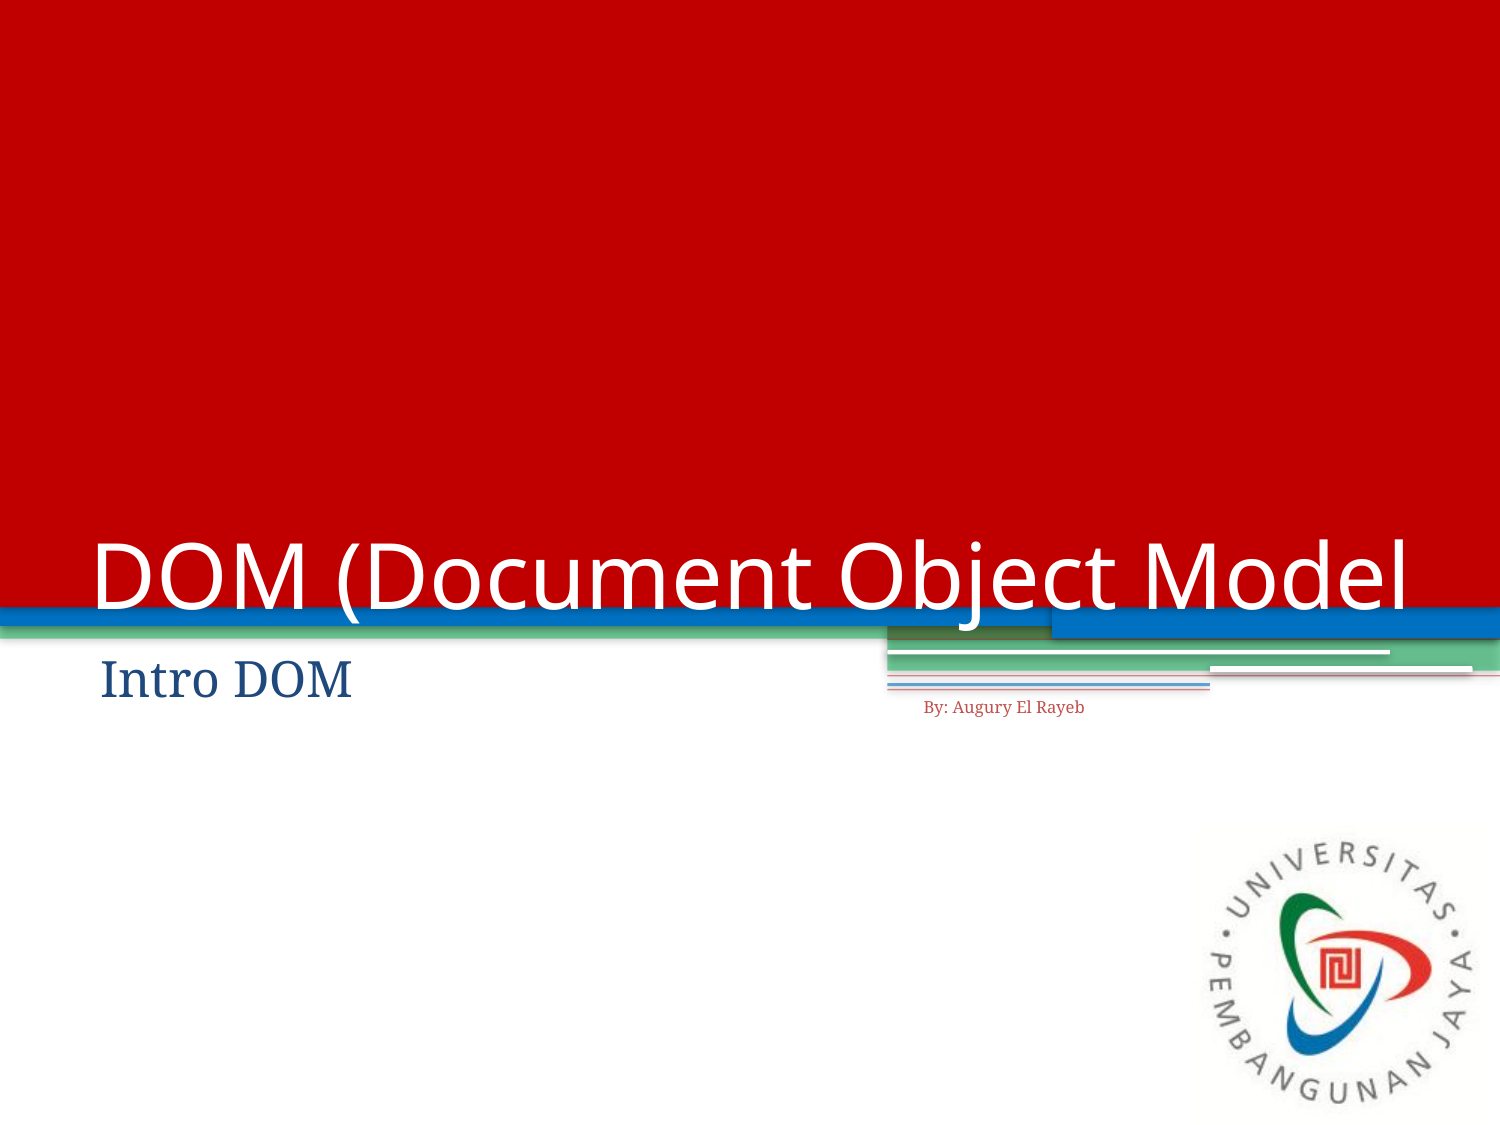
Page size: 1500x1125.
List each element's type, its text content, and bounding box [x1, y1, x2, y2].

subtitle Intro DOM [75, 639, 888, 928]
picture [1191, 826, 1492, 1125]
title DOM (Document Object Model [75, 394, 1463, 636]
footer By: Augury El Rayeb [887, 689, 1100, 765]
